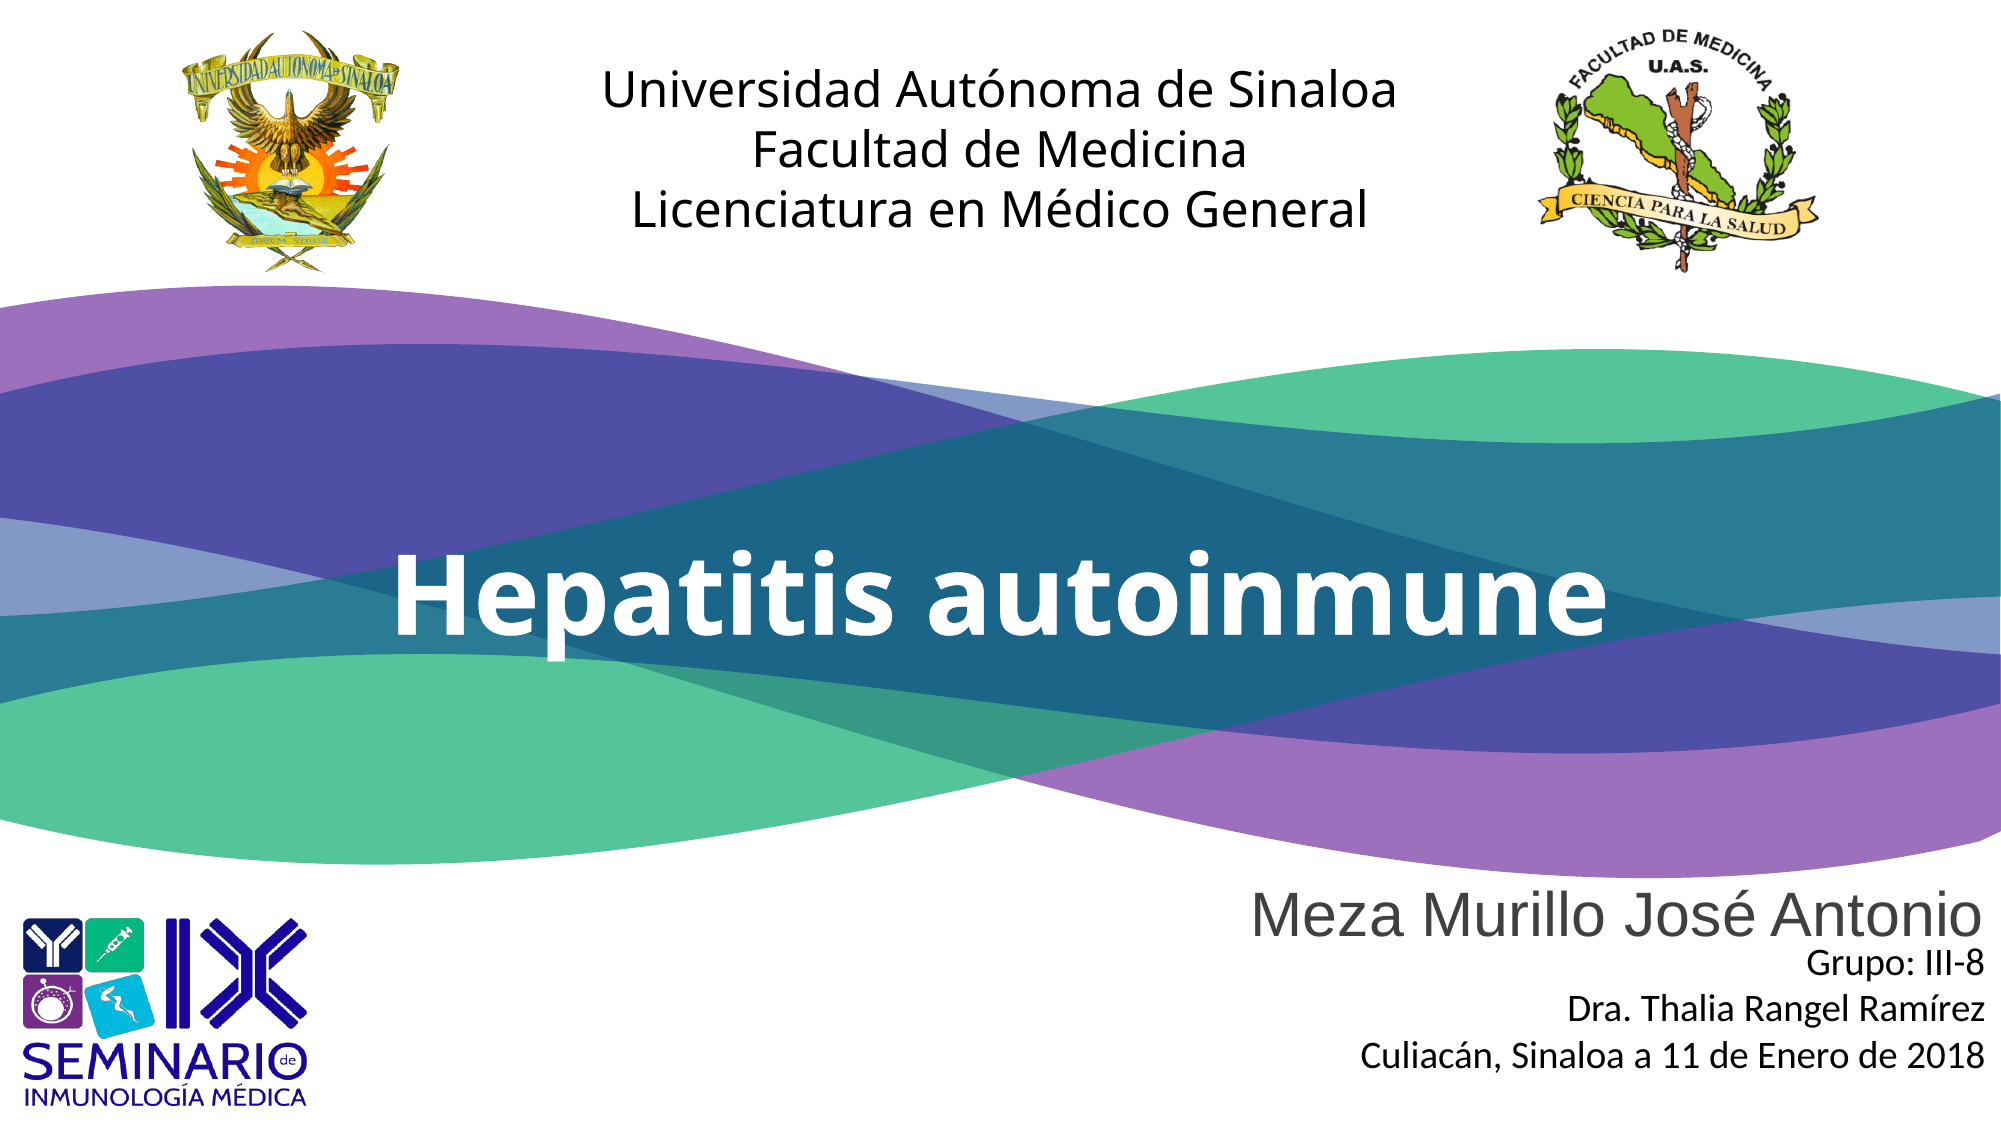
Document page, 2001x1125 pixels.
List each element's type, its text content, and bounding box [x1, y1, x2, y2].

picture [181, 30, 402, 273]
picture [1537, 29, 1819, 273]
picture [23, 918, 307, 1106]
subtitle Meza Murillo José Antonio [600, 865, 2000, 957]
title Hepatitis autoinmune [150, 420, 1850, 759]
text_box Grupo: III-8 Dra. Thalia Rangel Ramírez Culiacán, Sinaloa a 11 de Enero de 2018 [1094, 928, 2000, 1084]
